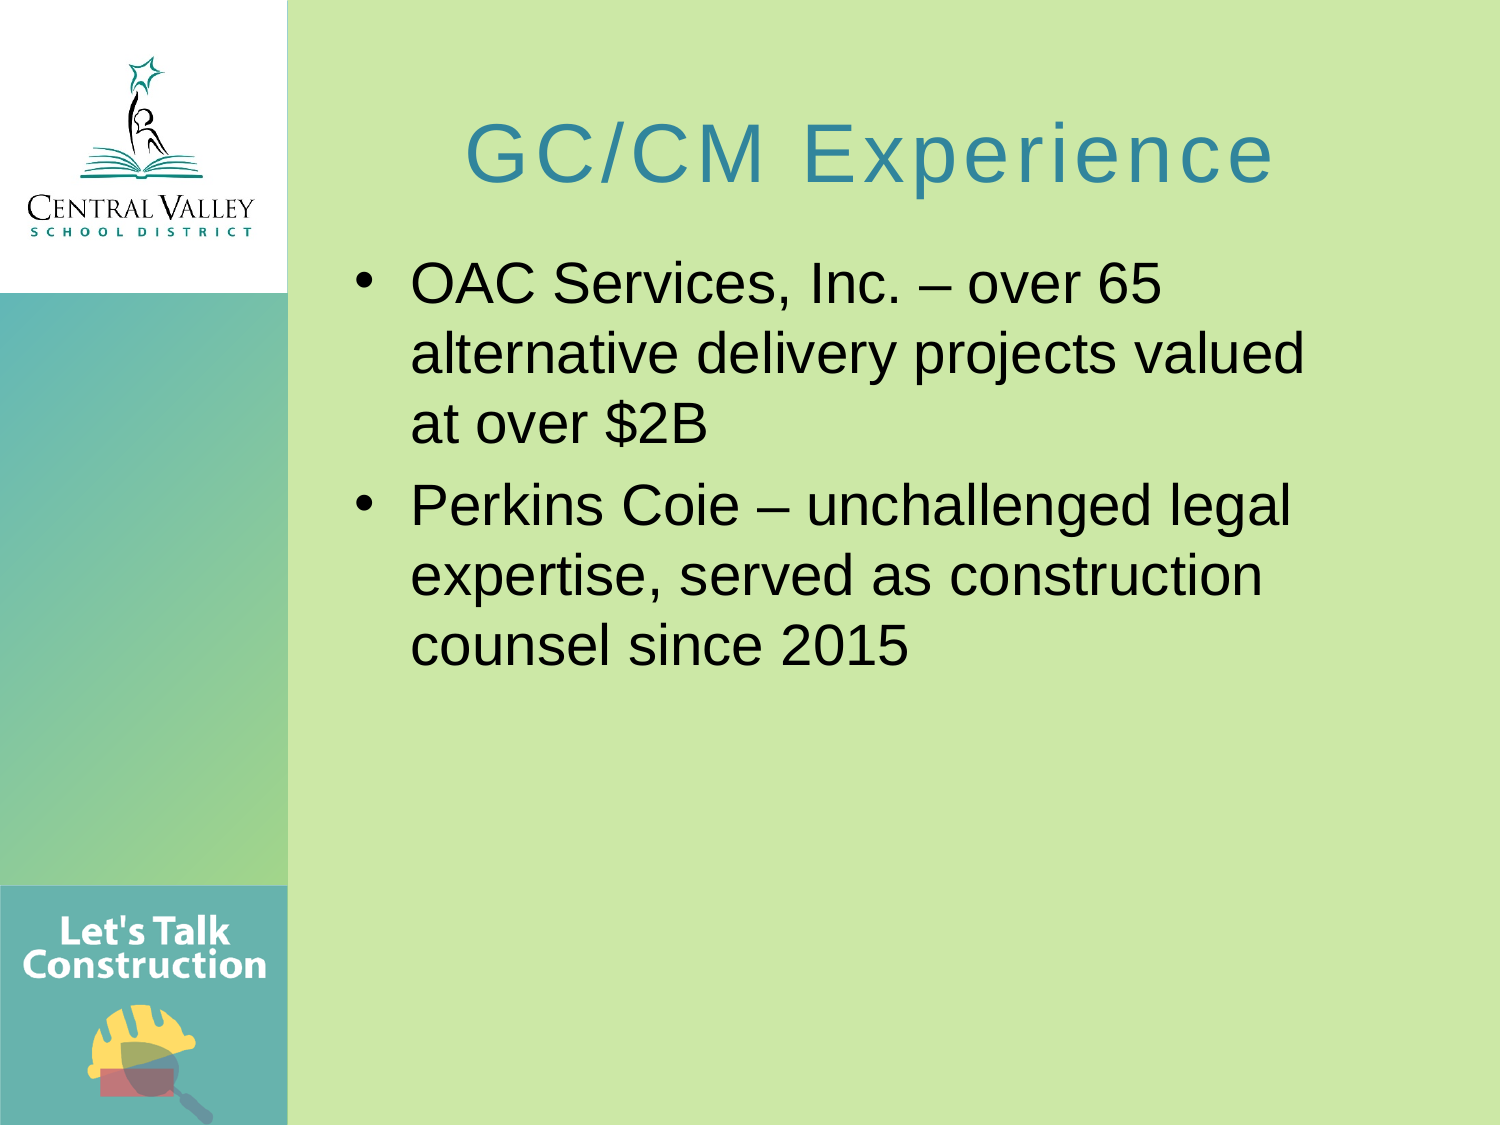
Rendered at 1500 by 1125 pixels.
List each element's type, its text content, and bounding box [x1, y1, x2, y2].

picture [0, 0, 288, 293]
text_box GC/CM Experience [462, 112, 1300, 200]
text_box OAC Services, Inc. – over 65 alternative delivery projects valued at over $2B Perkins Coie – unchallenged legal expertise, served as construction counsel since 2015 [337, 237, 1338, 685]
picture [0, 885, 288, 1125]
